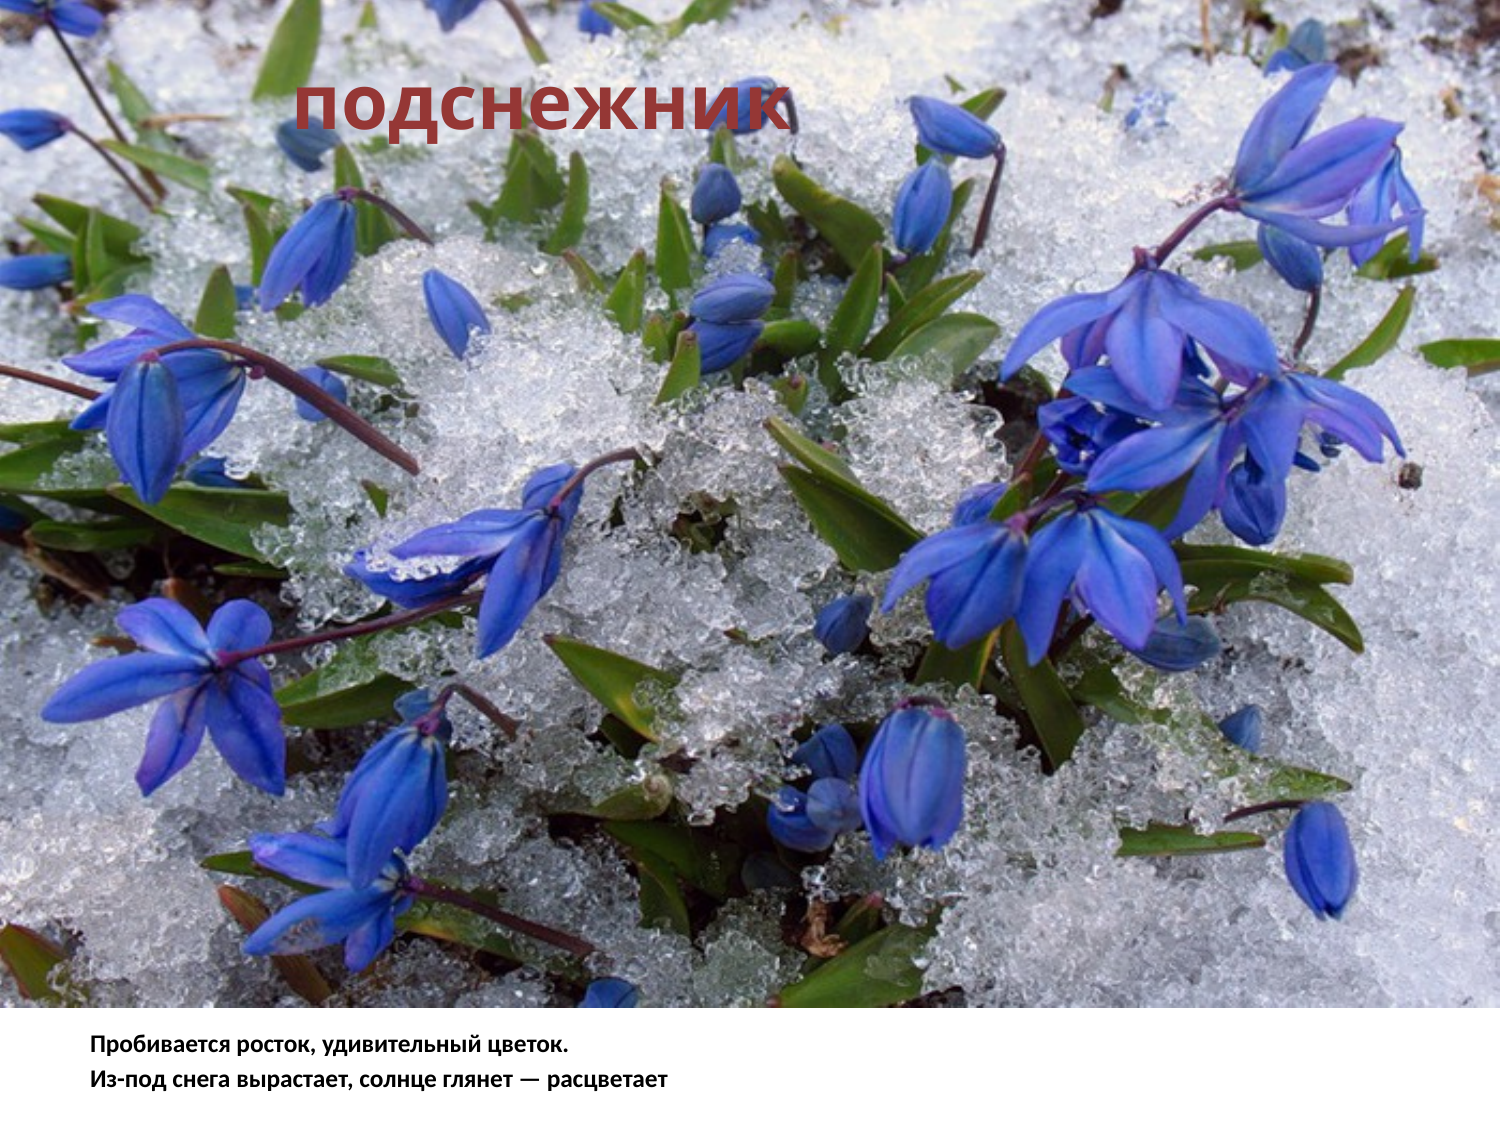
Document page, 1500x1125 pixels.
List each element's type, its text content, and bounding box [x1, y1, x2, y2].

picture [0, 0, 1500, 1008]
list Пробивается росток, удивительный цветок. Из-под снега вырастает, солнце глянет — расцветает [75, 1016, 1425, 1102]
